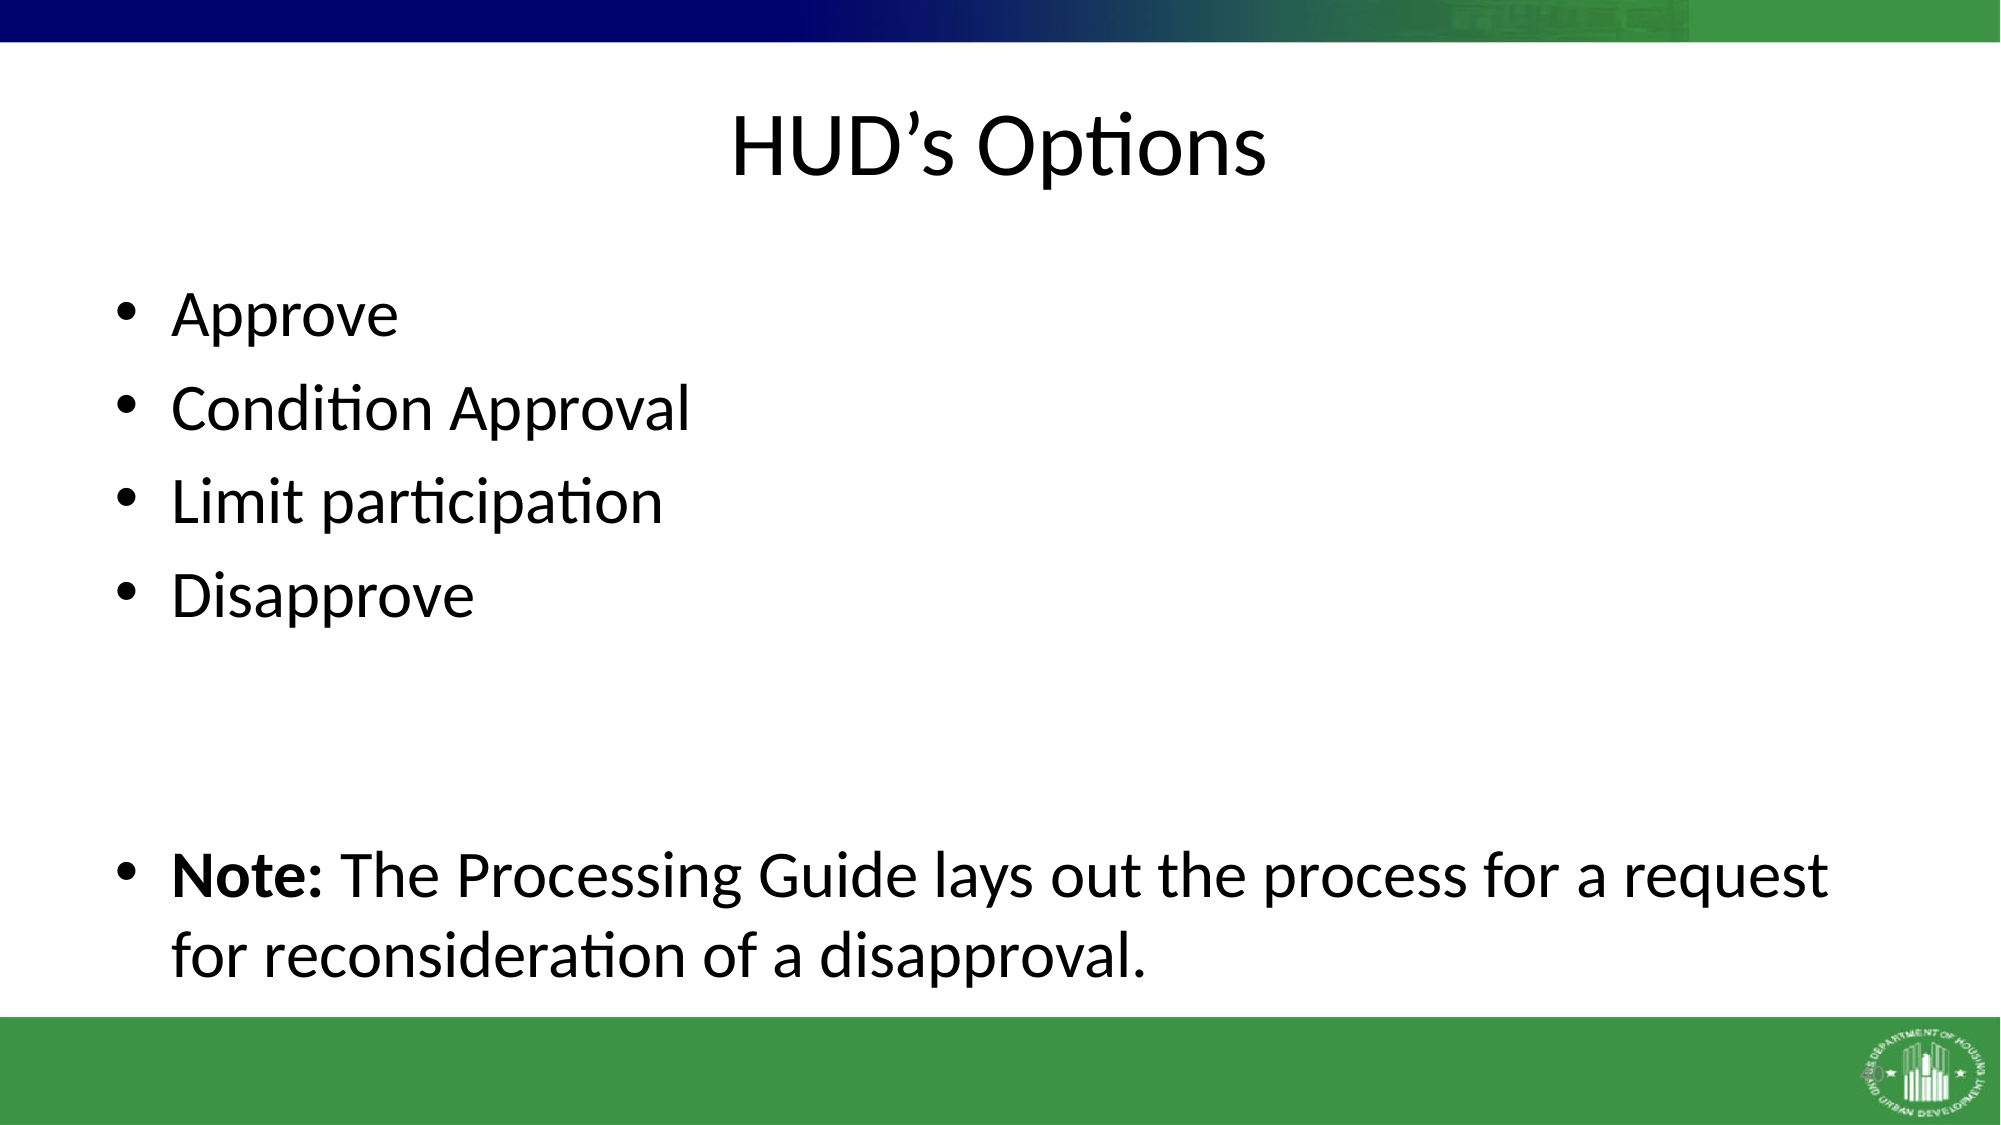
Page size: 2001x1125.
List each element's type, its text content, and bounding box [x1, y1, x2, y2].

list Approve Condition Approval Limit participation Disapprove Note: The Processing Guide lays out the process for a request for reconsideration of a disapproval. [99, 262, 1900, 1005]
slide_number 40 [1433, 1042, 1900, 1103]
picture [0, 0, 2001, 1125]
title HUD’s Options [99, 45, 1900, 233]
